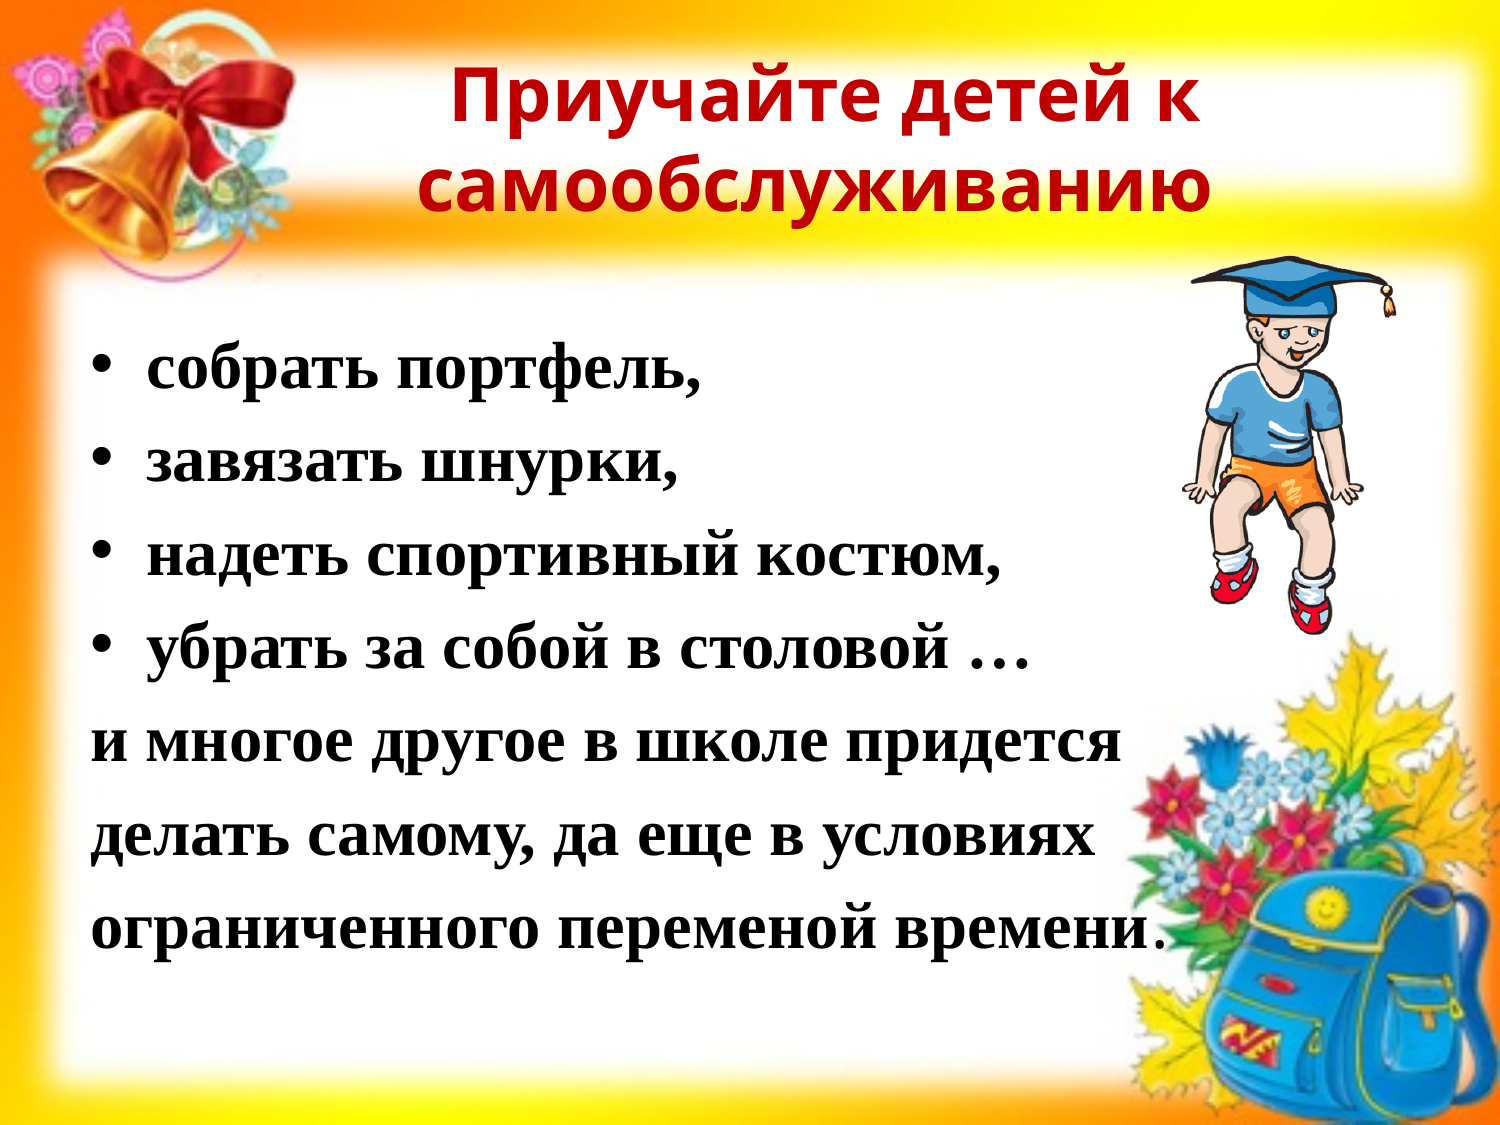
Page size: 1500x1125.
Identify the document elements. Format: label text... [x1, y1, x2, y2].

title Приучайте детей к самообслуживанию [150, 42, 1500, 231]
picture [0, 0, 1500, 1125]
list собрать портфель, завязать шнурки, надеть спортивный костюм, убрать за собой в столовой … и многое другое в школе придется делать самому, да еще в условиях ограниченного переменой времени. [75, 314, 1425, 1059]
